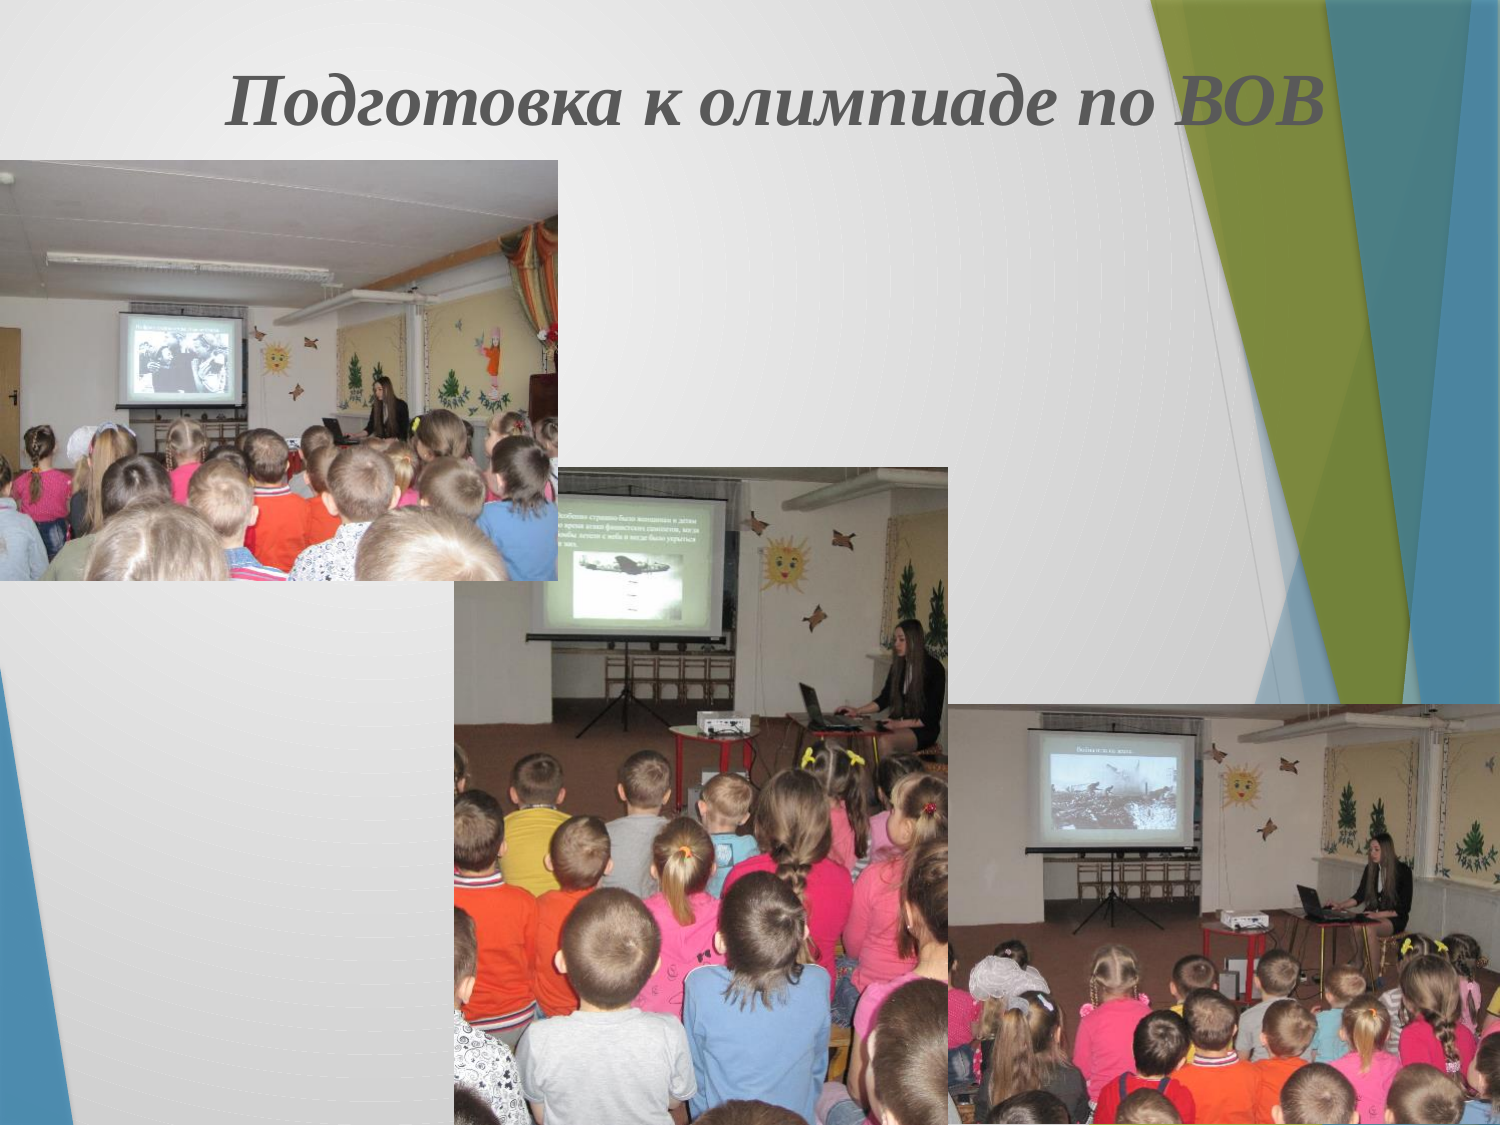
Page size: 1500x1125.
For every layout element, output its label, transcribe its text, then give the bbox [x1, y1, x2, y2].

picture [0, 160, 1500, 1125]
title Подготовка к олимпиаде по ВОВ [96, 42, 1456, 161]
